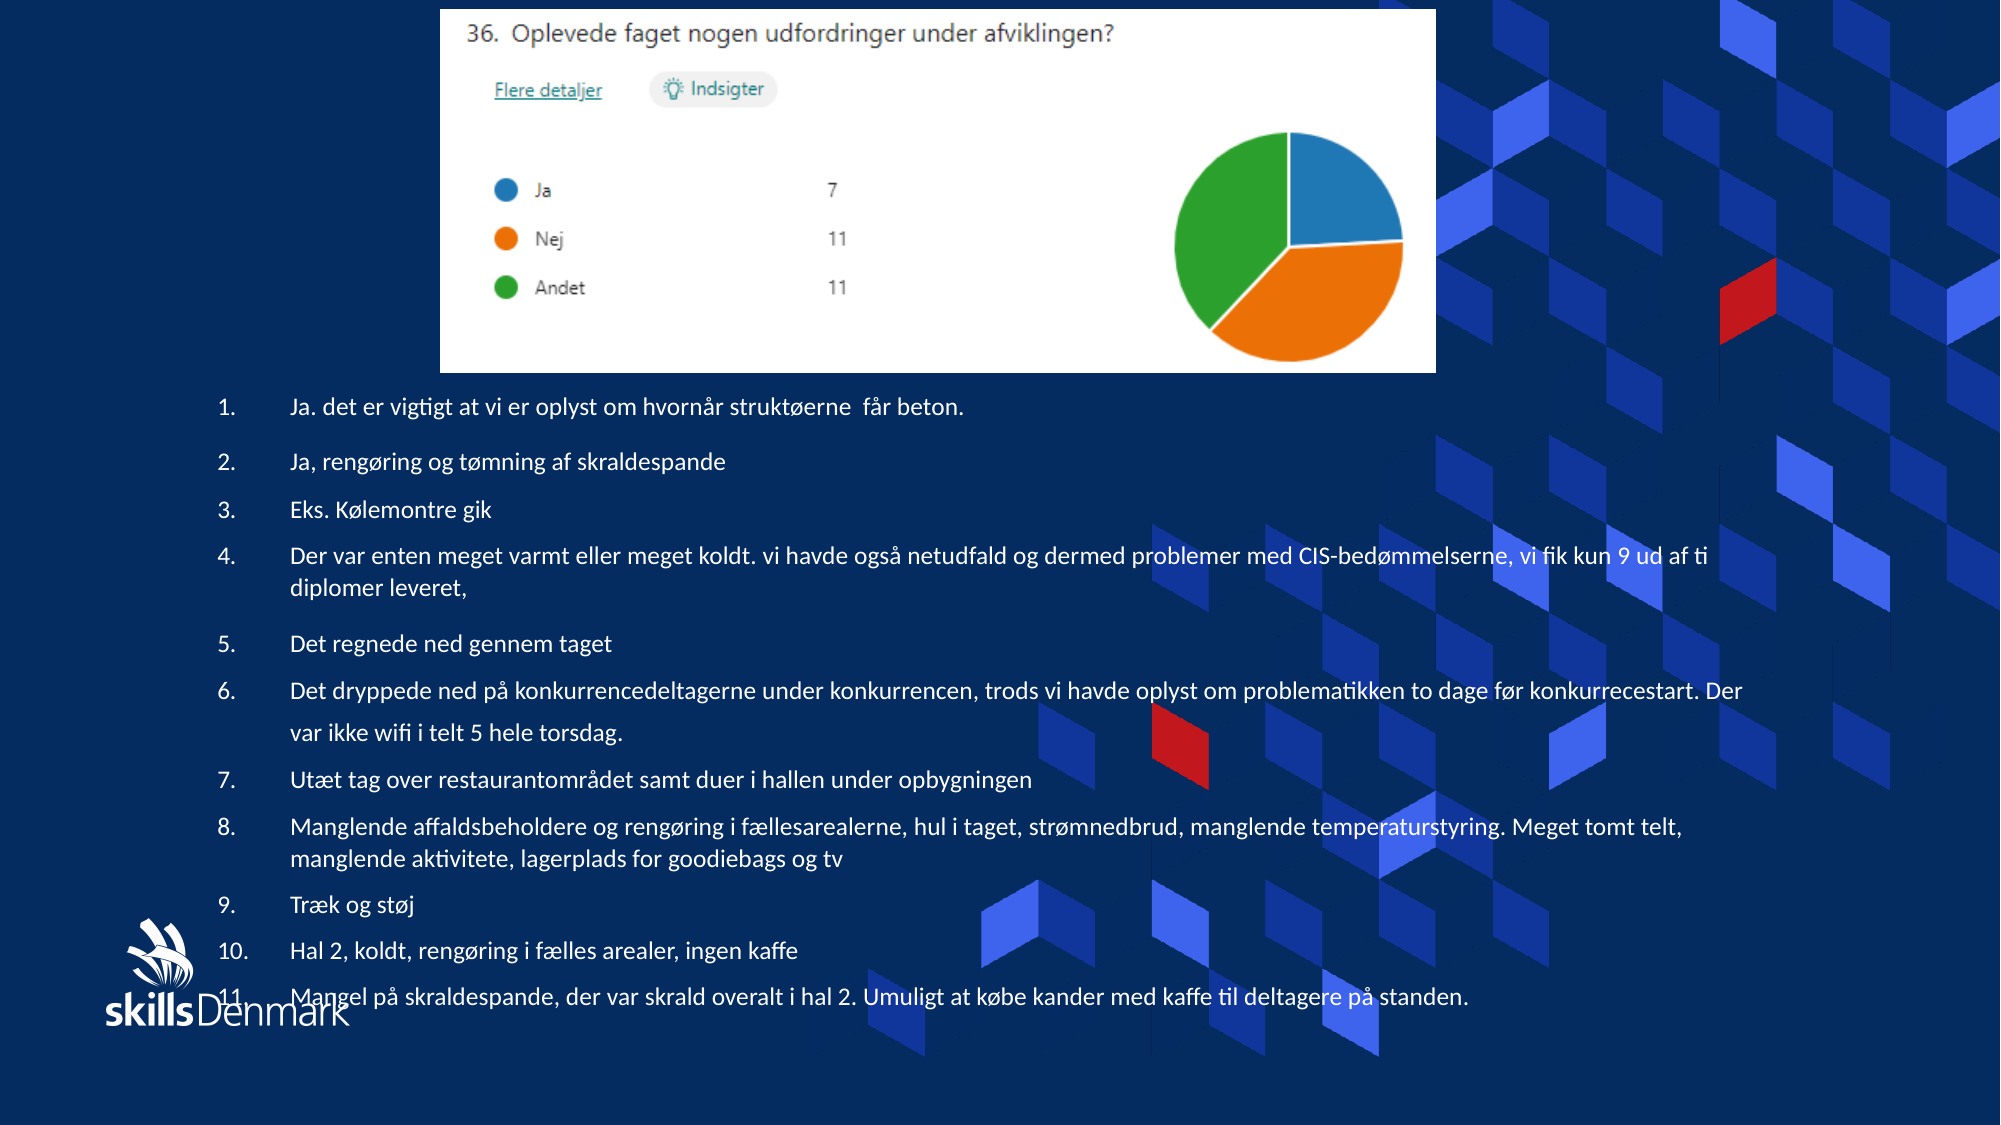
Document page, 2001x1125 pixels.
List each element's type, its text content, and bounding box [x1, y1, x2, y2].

picture [72, 884, 384, 1060]
subtitle Ja. det er vigtigt at vi er oplyst om hvornår struktøerne får beton. Ja, rengøring og tømning af skraldespande Eks. Kølemontre gik Der var enten meget varmt eller meget koldt. vi havde også netudfald og dermed problemer med CIS-bedømmelserne, vi fik kun 9 ud af ti diplomer leveret, Det regnede ned gennem taget Det dryppede ned på konkurrencedeltagerne under konkurrencen, trods vi havde oplyst om problematikken to dage før konkurrecestart. Der var ikke wifi i telt 5 hele torsdag. Utæt tag over restaurantområdet samt duer i hallen under opbygningen Manglende affaldsbeholdere og rengøring i fællesarealerne, hul i taget, strømnedbrud, manglende temperaturstyring. Meget tomt telt, manglende aktivitete, lagerplads for goodiebags og tv Træk og støj Hal 2, koldt, rengøring i fælles arealer, ingen kaffe Mangel på skraldespande, der var skrald overalt i hal 2. Umuligt at købe kander med kaffe til deltagere på standen. [202, 381, 1776, 1024]
picture [440, 0, 2000, 1060]
